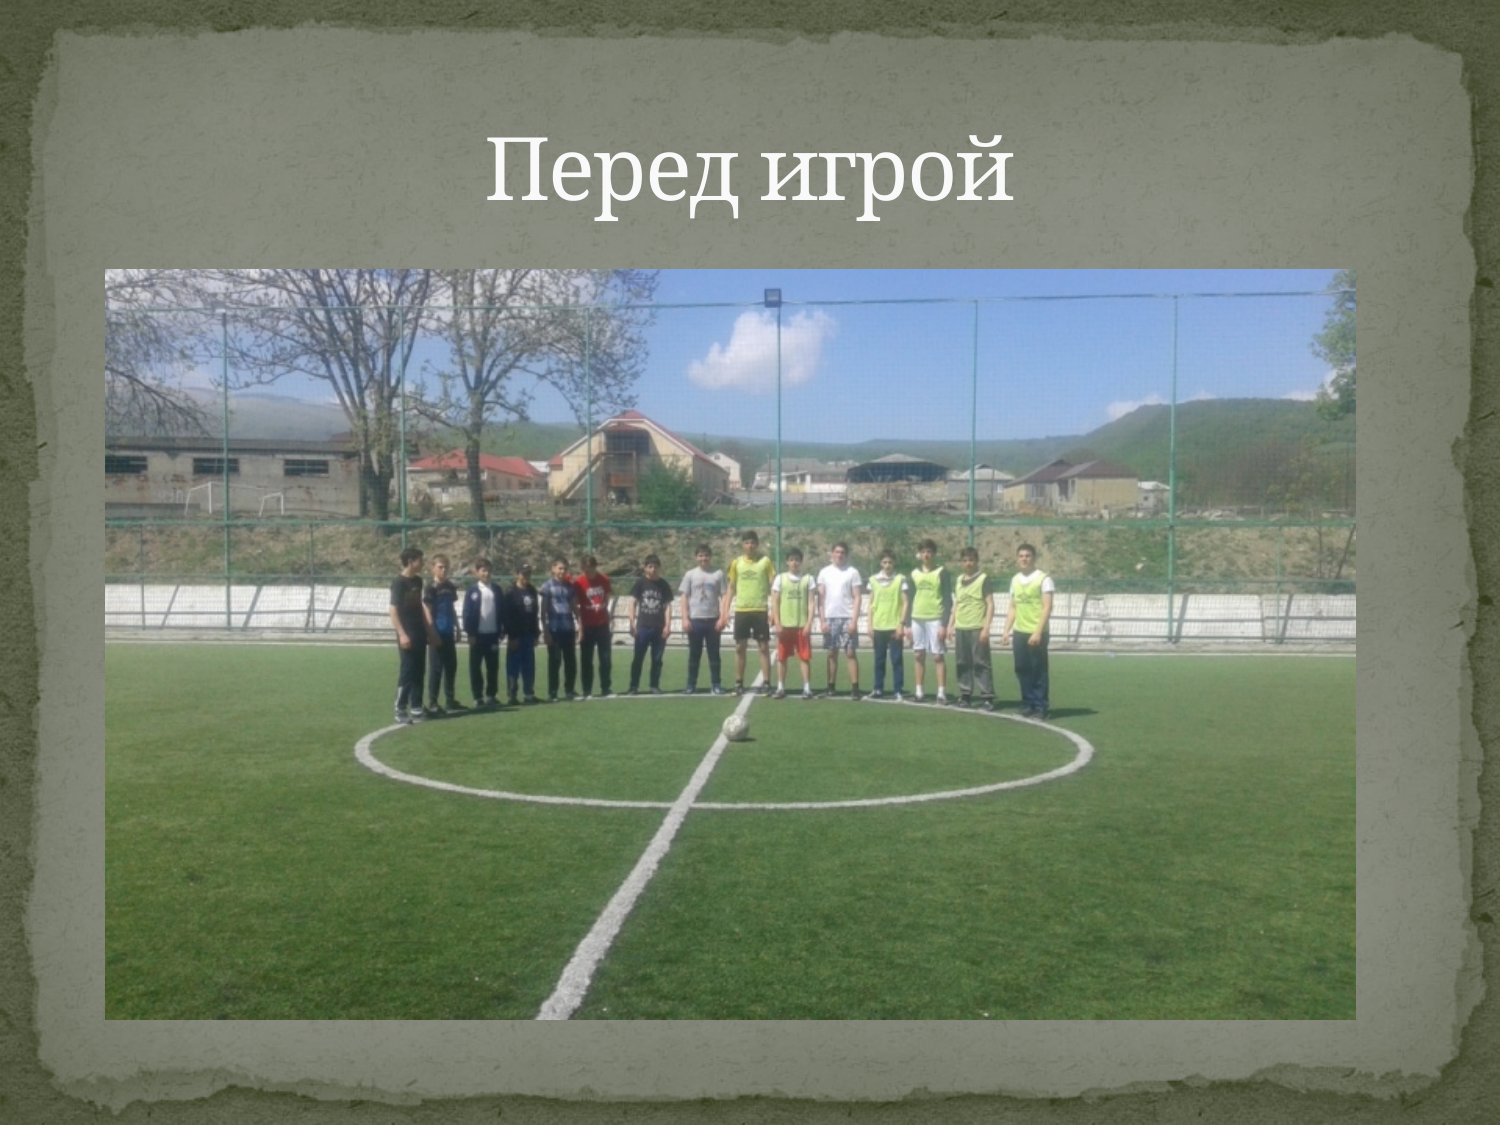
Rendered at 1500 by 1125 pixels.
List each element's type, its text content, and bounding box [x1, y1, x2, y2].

picture [105, 269, 1356, 1020]
title Перед игрой [74, 24, 1425, 225]
